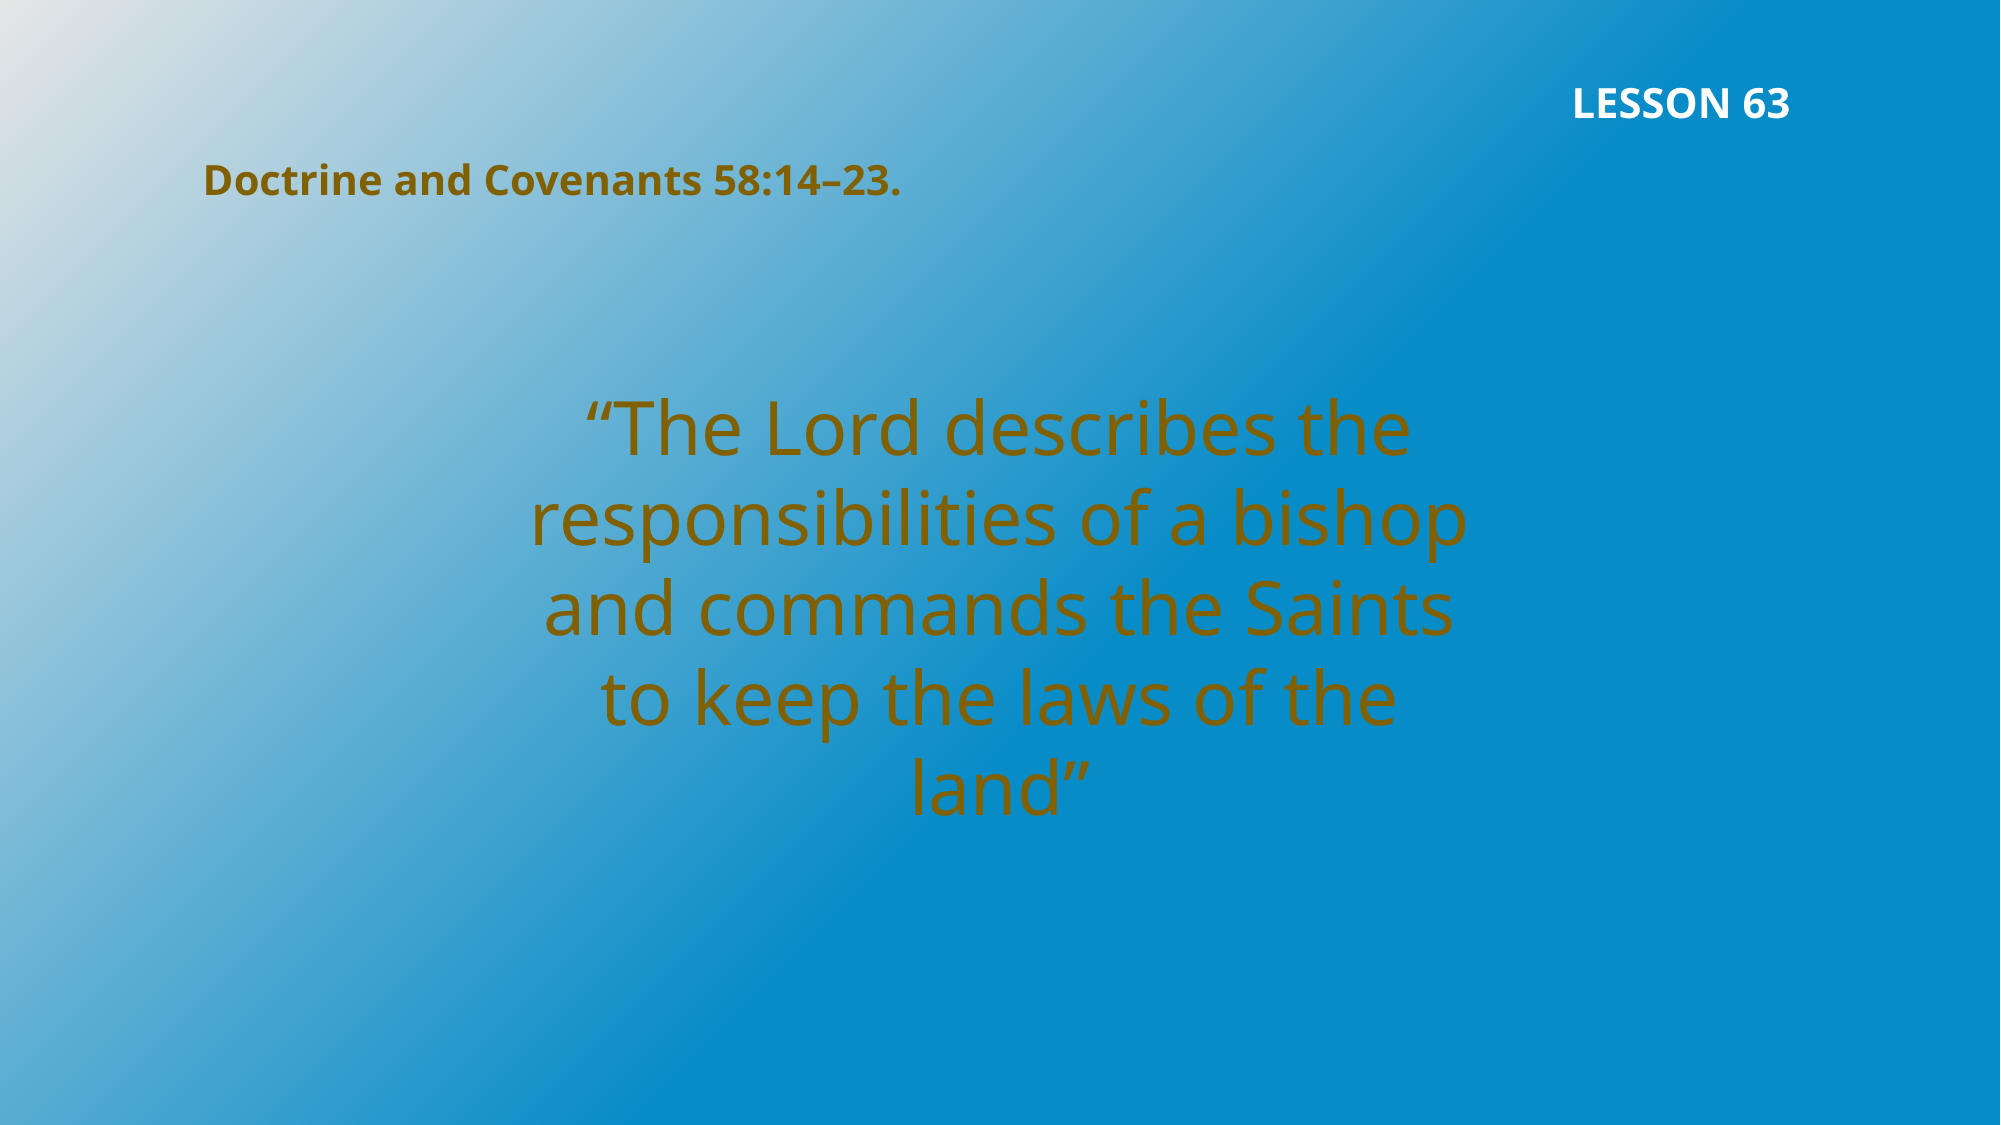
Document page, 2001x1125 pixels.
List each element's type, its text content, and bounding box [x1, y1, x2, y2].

text_box “The Lord describes the responsibilities of a bishop and commands the Saints to keep the laws of the land” [500, 373, 1500, 838]
text_box Doctrine and Covenants 58:14–23. [187, 146, 918, 211]
text_box LESSON 63 [1556, 68, 1814, 147]
